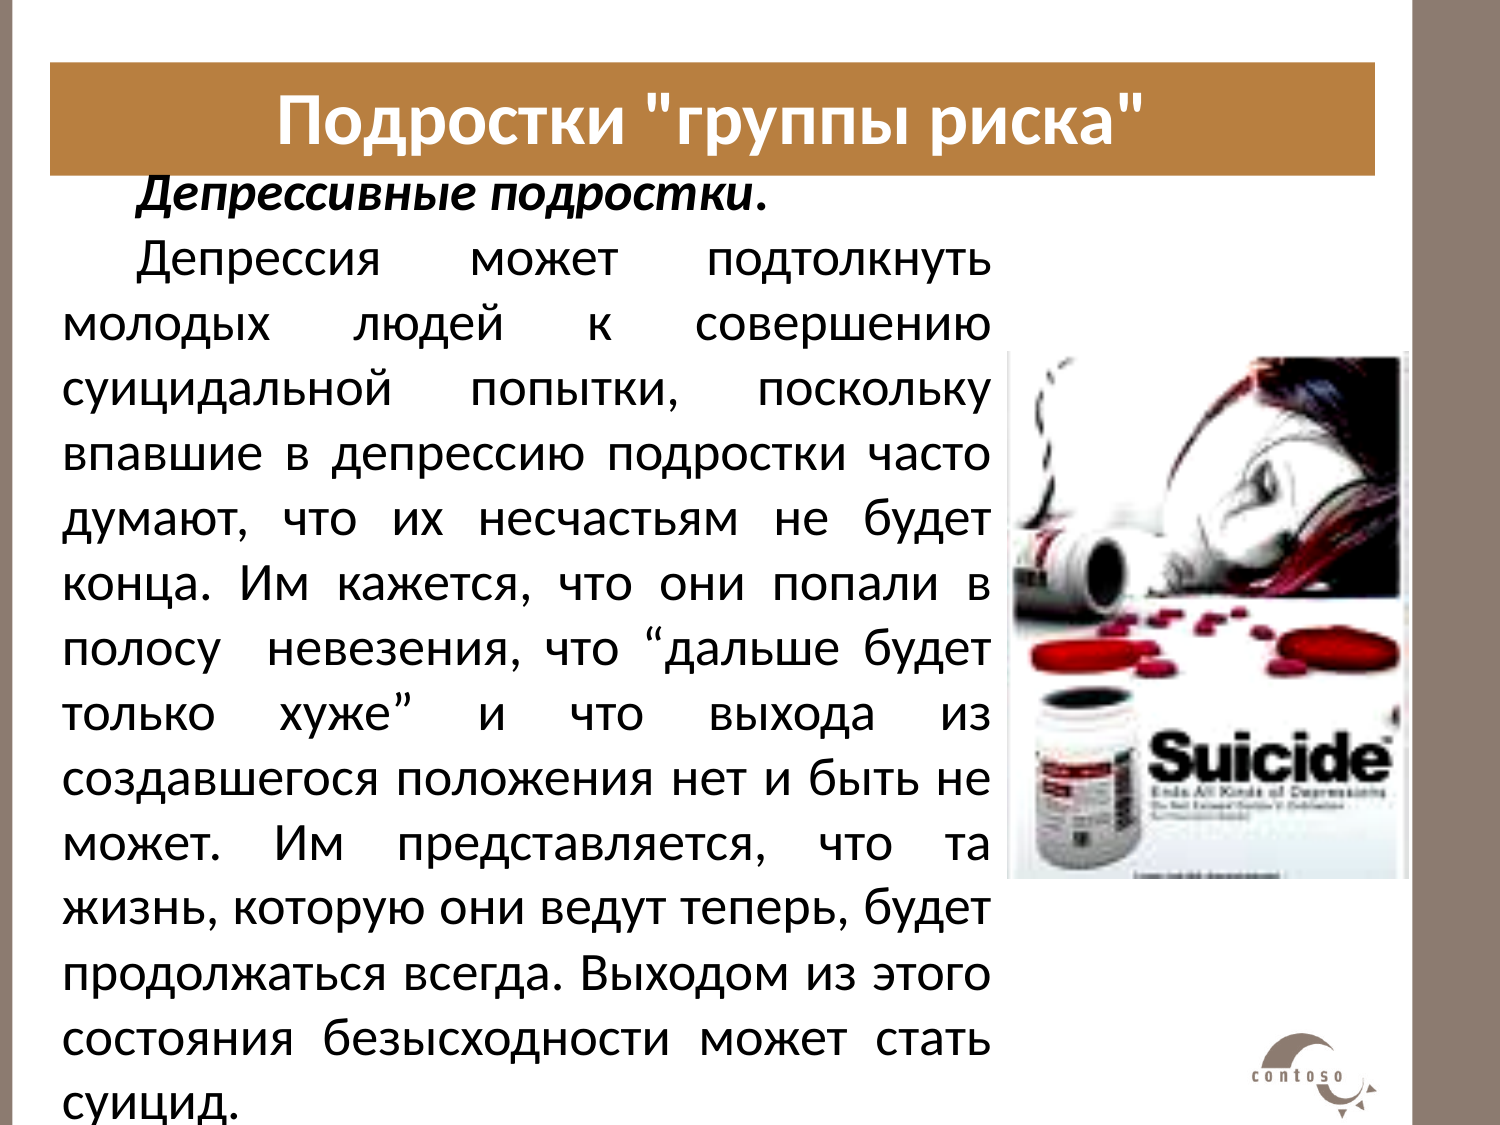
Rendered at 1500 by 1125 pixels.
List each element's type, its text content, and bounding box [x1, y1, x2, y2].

picture [1007, 351, 1409, 880]
text_box Депрессивные подростки. Депрессия может подтолкнуть молодых людей к совершению суицидальной попытки, поскольку впавшие в депрессию подростки часто думают, что их несчастьям не будет конца. Им кажется, что они попали в полосу невезения, что “дальше будет только хуже” и что выхода из создавшегося положения нет и быть не может. Им представляется, что та жизнь, которую они ведут теперь, будет продолжаться всегда. Выходом из этого состояния безысходности может стать суицид. [46, 148, 1008, 1125]
list Подростки "группы риска" [50, 62, 1375, 176]
